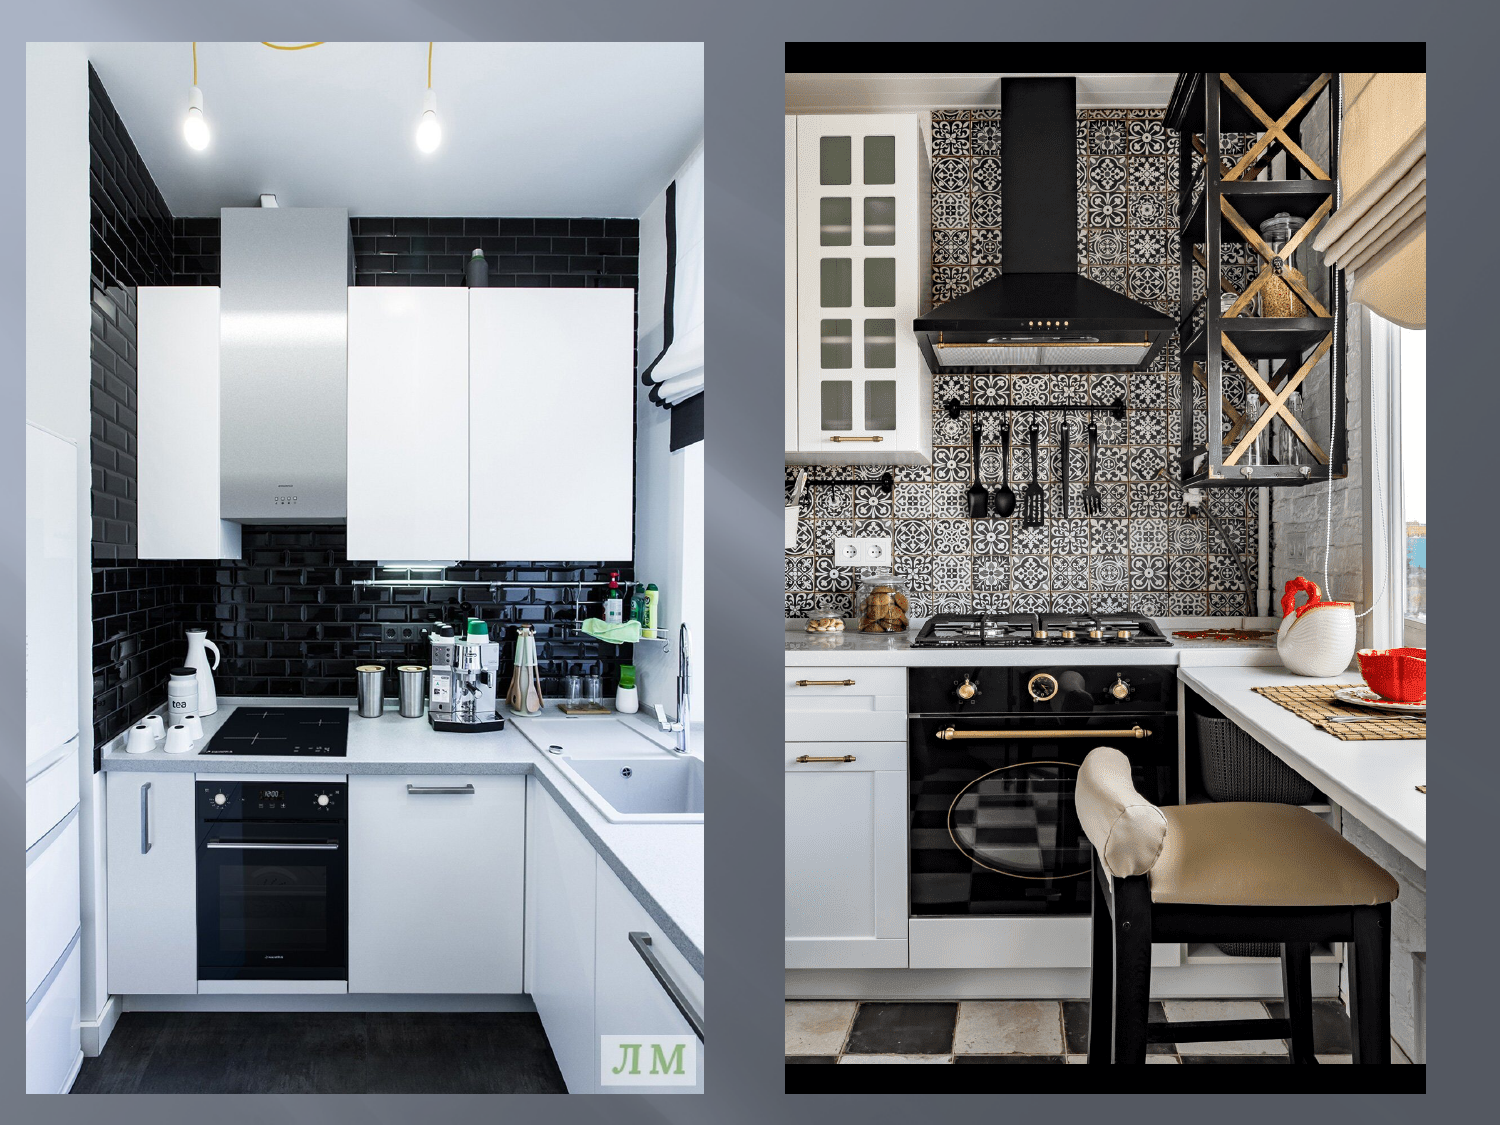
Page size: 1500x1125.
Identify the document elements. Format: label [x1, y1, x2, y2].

picture [785, 42, 1426, 1095]
picture [26, 42, 704, 1095]
